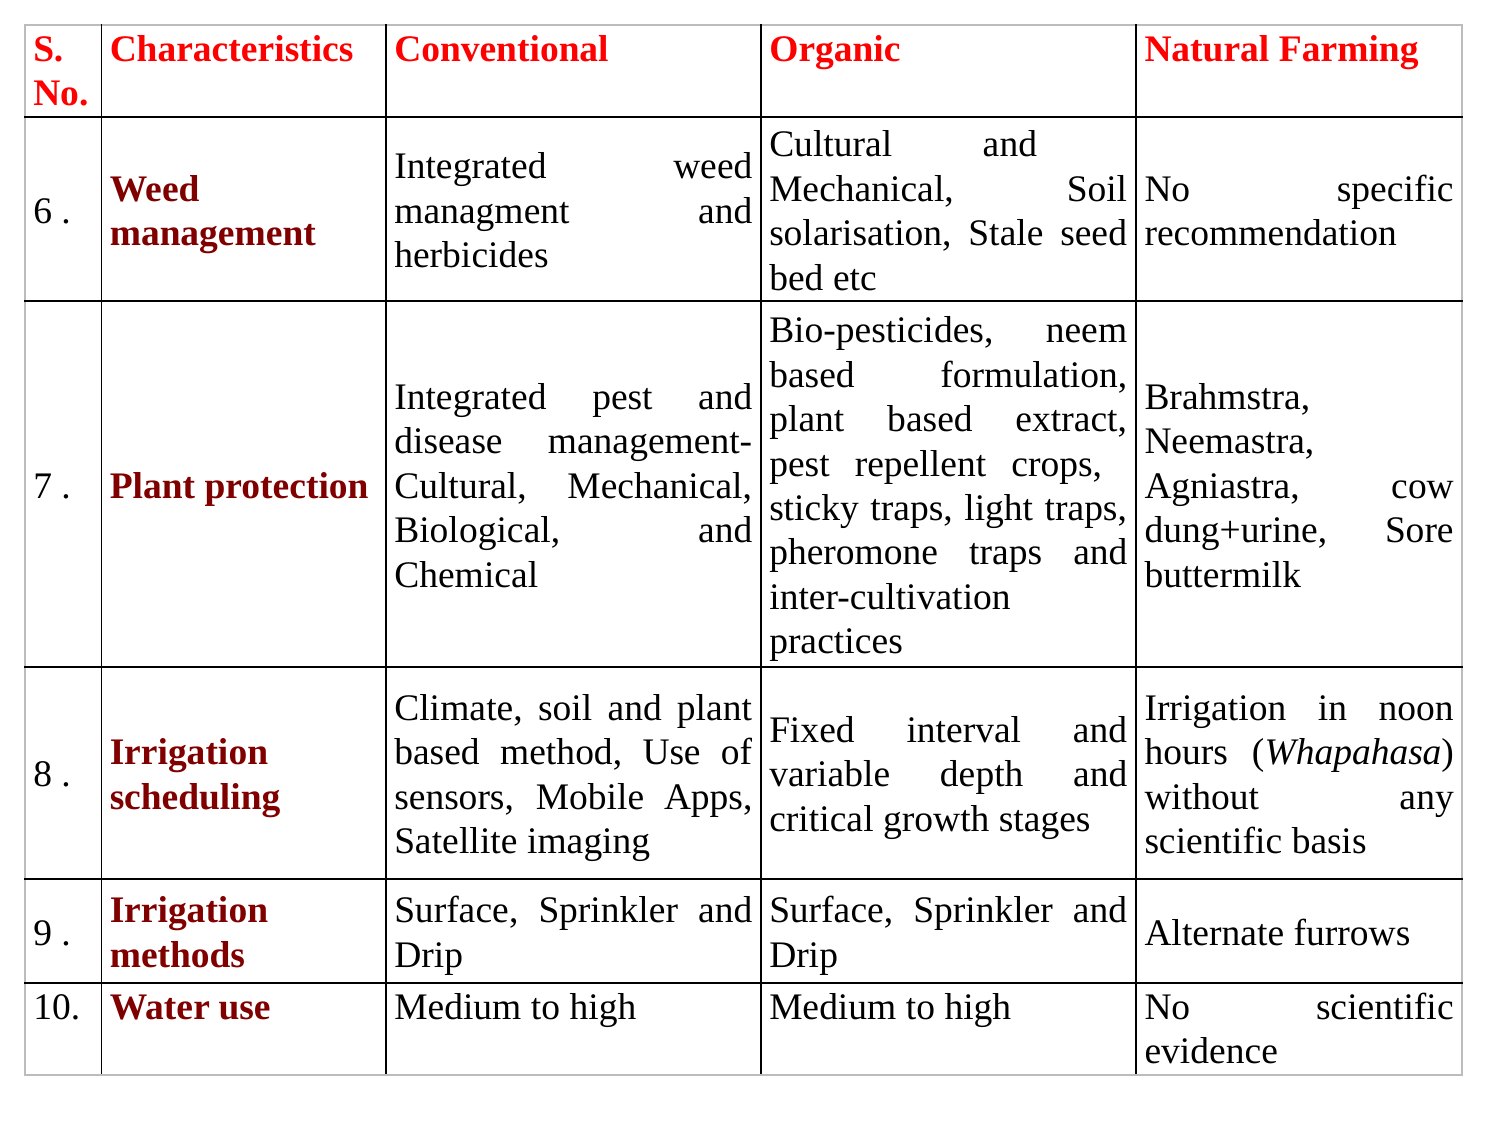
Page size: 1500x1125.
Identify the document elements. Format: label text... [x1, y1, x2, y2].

table_cell Integrated weed managment and herbicides [387, 118, 760, 300]
table_cell Water use [102, 984, 385, 1074]
table_cell 7 . [26, 302, 101, 666]
table_cell Cultural and Mechanical, Soil solarisation, Stale seed bed etc [762, 118, 1135, 300]
table_cell Brahmstra, Neemastra, Agniastra, cow dung+urine, Sore buttermilk [1137, 302, 1461, 666]
table_cell Climate, soil and plant based method, Use of sensors, Mobile Apps, Satellite imaging [387, 668, 760, 878]
table_cell No scientific evidence [1137, 984, 1461, 1074]
table_header S. No. [26, 26, 101, 116]
table_cell Plant protection [102, 302, 385, 666]
table_cell Irrigation methods [102, 880, 385, 982]
table_cell Surface, Sprinkler and Drip [387, 880, 760, 982]
table_cell Integrated pest and disease management- Cultural, Mechanical, Biological, and Chemical [387, 302, 760, 666]
table_header Organic [762, 26, 1135, 116]
table_header Characteristics [102, 26, 385, 116]
table_cell Weed management [102, 118, 385, 300]
table_cell Fixed interval and variable depth and critical growth stages [762, 668, 1135, 878]
table_cell Medium to high [387, 984, 760, 1074]
table_cell Bio-pesticides, neem based formulation, plant based extract, pest repellent crops, sticky traps, light traps, pheromone traps and inter-cultivation practices [762, 302, 1135, 666]
table_header Natural Farming [1137, 26, 1461, 116]
table_cell Surface, Sprinkler and Drip [762, 880, 1135, 982]
table_cell No specific recommendation [1137, 118, 1461, 300]
table_cell Medium to high [762, 984, 1135, 1074]
table_cell Irrigation scheduling [102, 668, 385, 878]
table_cell Irrigation in noon hours (Whapahasa) without any scientific basis [1137, 668, 1461, 878]
table_cell 6 . [26, 118, 101, 300]
table_cell 9 . [26, 880, 101, 982]
table_cell Alternate furrows [1137, 880, 1461, 982]
table_cell 8 . [26, 668, 101, 878]
table_cell 10. [26, 984, 101, 1074]
table_header Conventional [387, 26, 760, 116]
